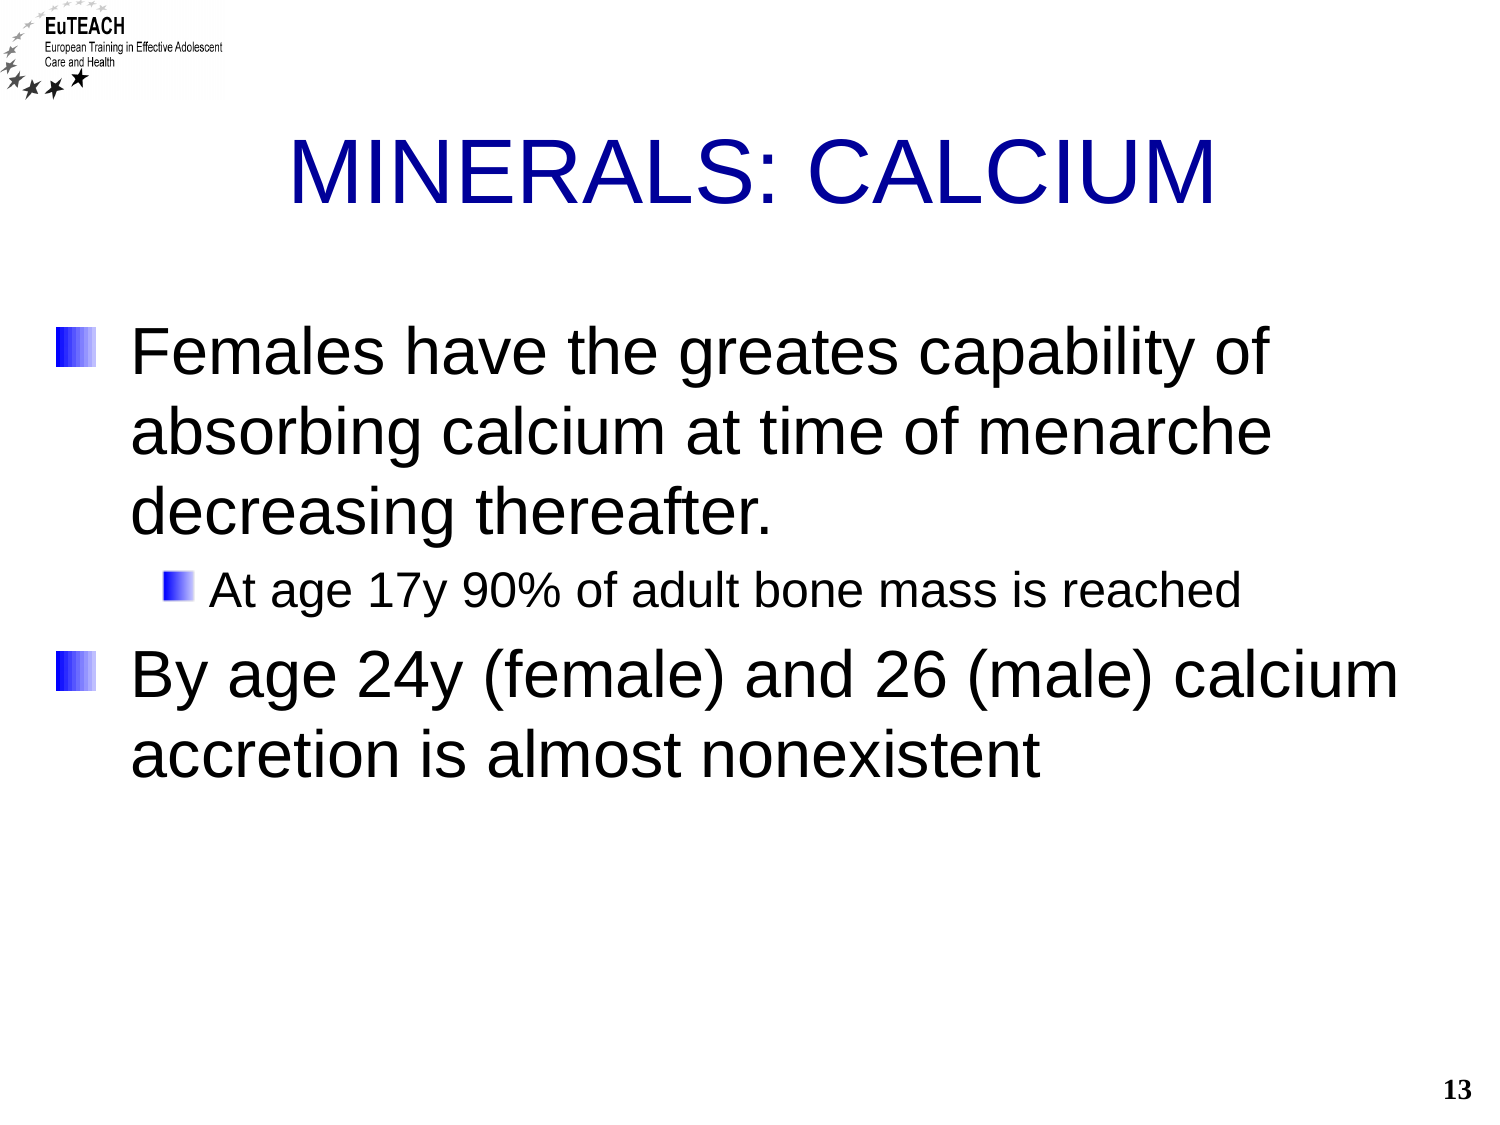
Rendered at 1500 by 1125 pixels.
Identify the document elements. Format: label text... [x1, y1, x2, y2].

picture [52, 647, 100, 695]
slide_number 13 [1174, 1049, 1488, 1125]
title Minerals: calcium [41, 54, 1467, 280]
picture [52, 324, 100, 371]
picture [161, 569, 198, 605]
list Females have the greates capability of absorbing calcium at time of menarche decreasing thereafter. At age 17y 90% of adult bone mass is reached By age 24y (female) and 26 (male) calcium accretion is almost nonexistent [37, 299, 1463, 1048]
